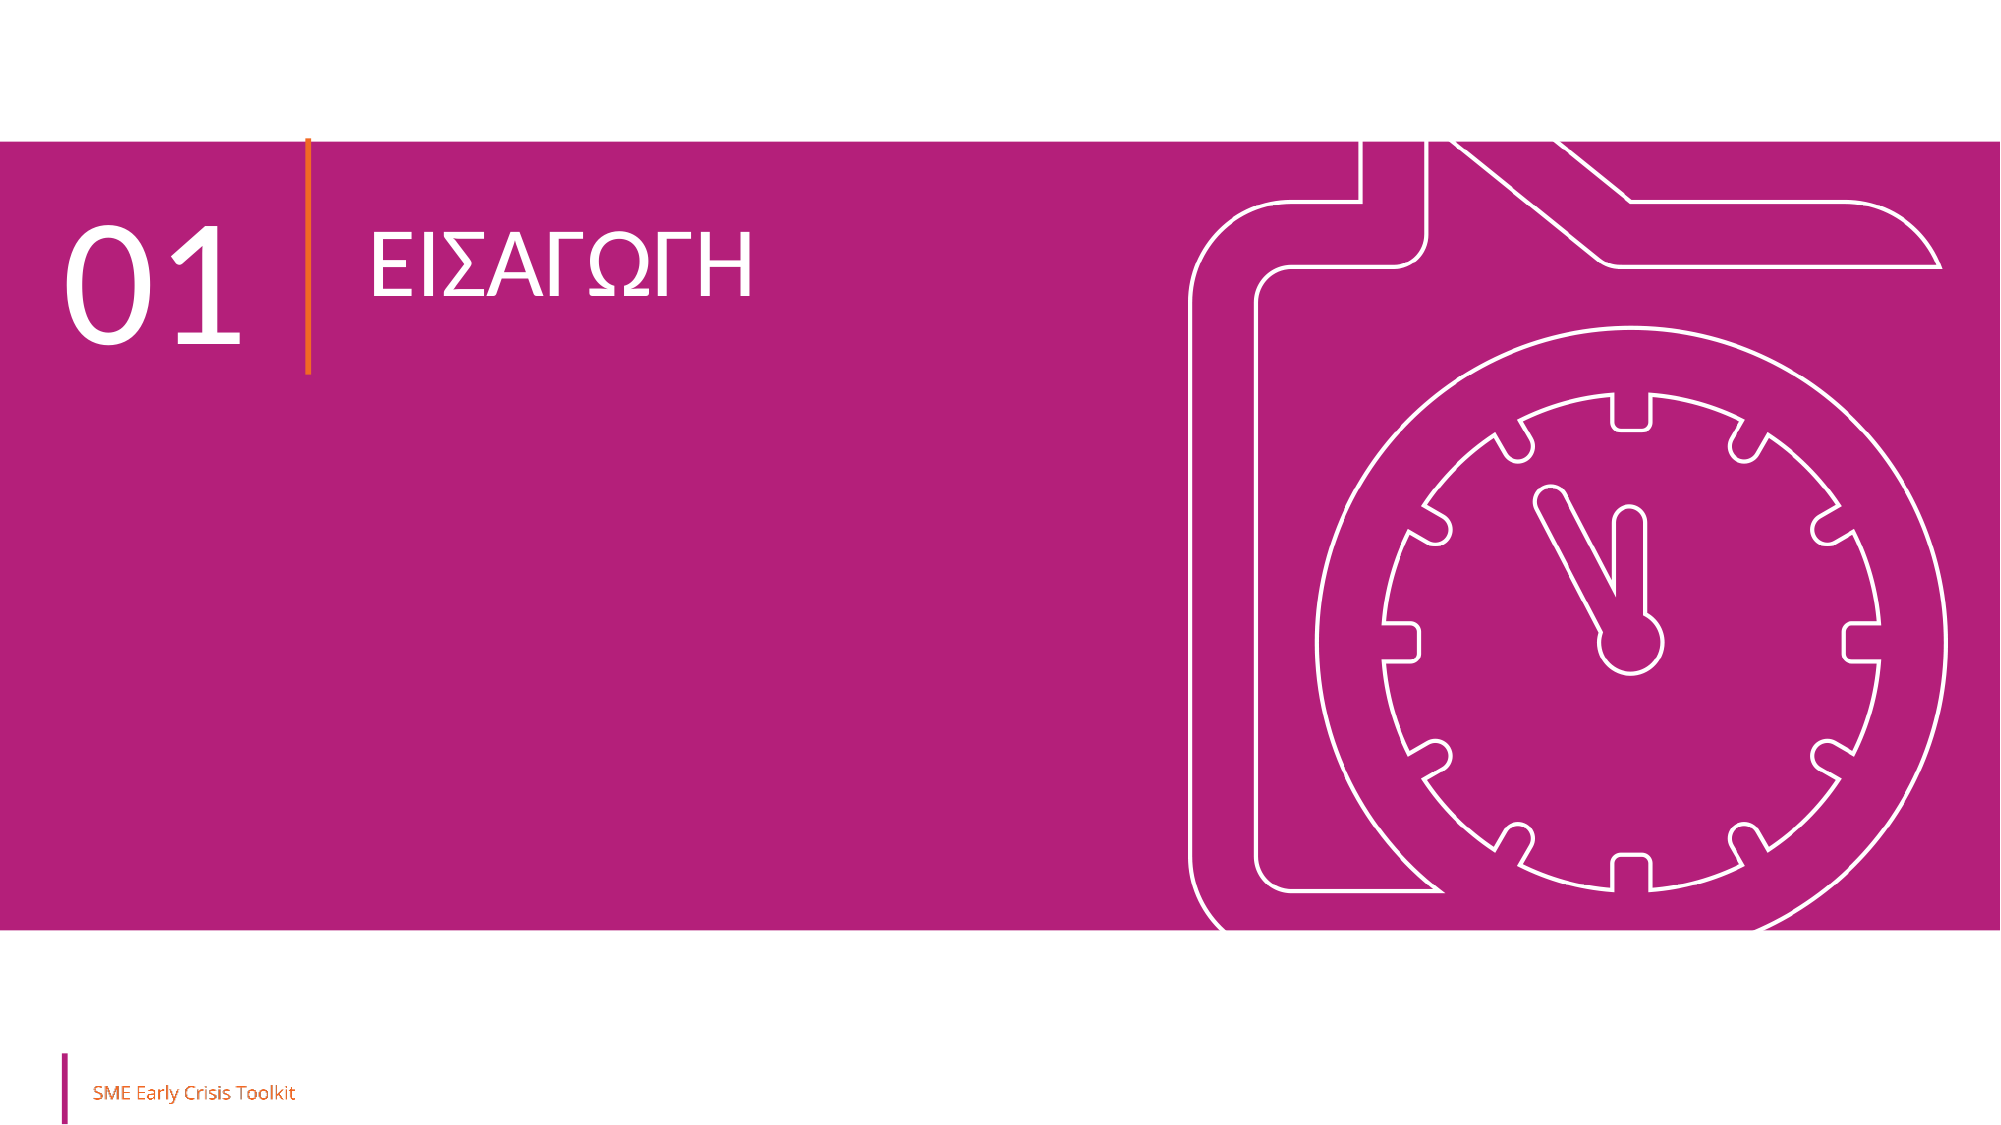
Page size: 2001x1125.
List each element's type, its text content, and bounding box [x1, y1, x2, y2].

picture [83, 1080, 295, 1104]
list 01 [0, 178, 264, 274]
picture [1030, 141, 2001, 931]
list ΕΙΣΑΓΩΓΗ [352, 207, 1106, 839]
